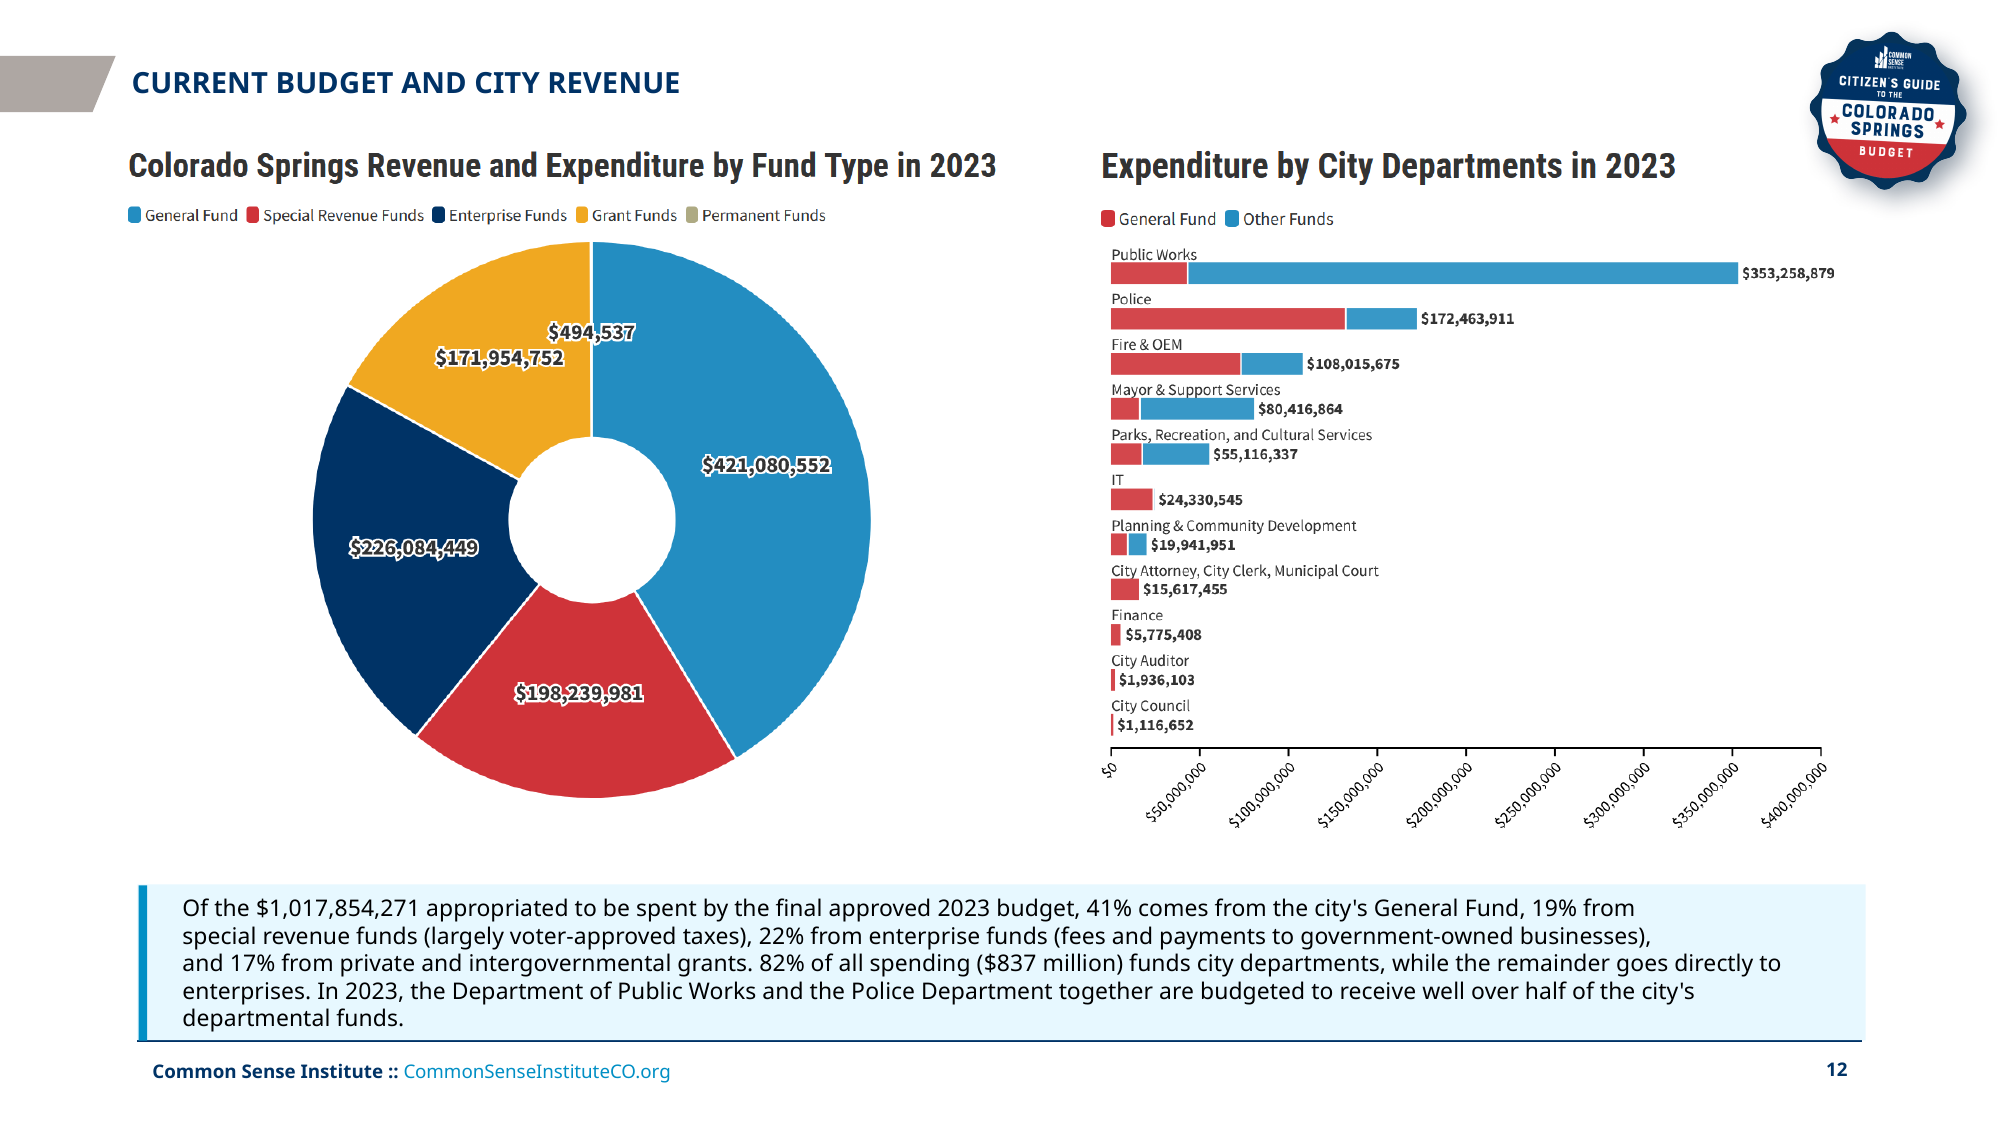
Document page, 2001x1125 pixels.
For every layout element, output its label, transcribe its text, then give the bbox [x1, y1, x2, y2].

text_box [138, 884, 148, 1042]
footer Common Sense Institute :: CommonSenseInstituteCO.org [137, 1042, 1338, 1101]
slide_number 12 [1412, 1042, 1863, 1101]
picture [1095, 27, 1972, 832]
picture [124, 148, 1061, 804]
text_box [0, 54, 118, 114]
text_box Of the $1,017,854,271 appropriated to be spent by the final approved 2023 budget, 41% comes from the city's General Fund, 19% from special revenue funds (largely voter-approved taxes), 22% from enterprise funds (fees and payments to government-owned businesses), and 17% from private and intergovernmental grants. 82% of all spending ($837 million) funds city departments, while the remainder goes directly to enterprises. In 2023, the Department of Public Works and the Police Department together are budgeted to receive well over half of the city's departmental funds. [136, 883, 1867, 1042]
title CURRENT BUDGET AND CITY REVENUE [131, 33, 1808, 136]
